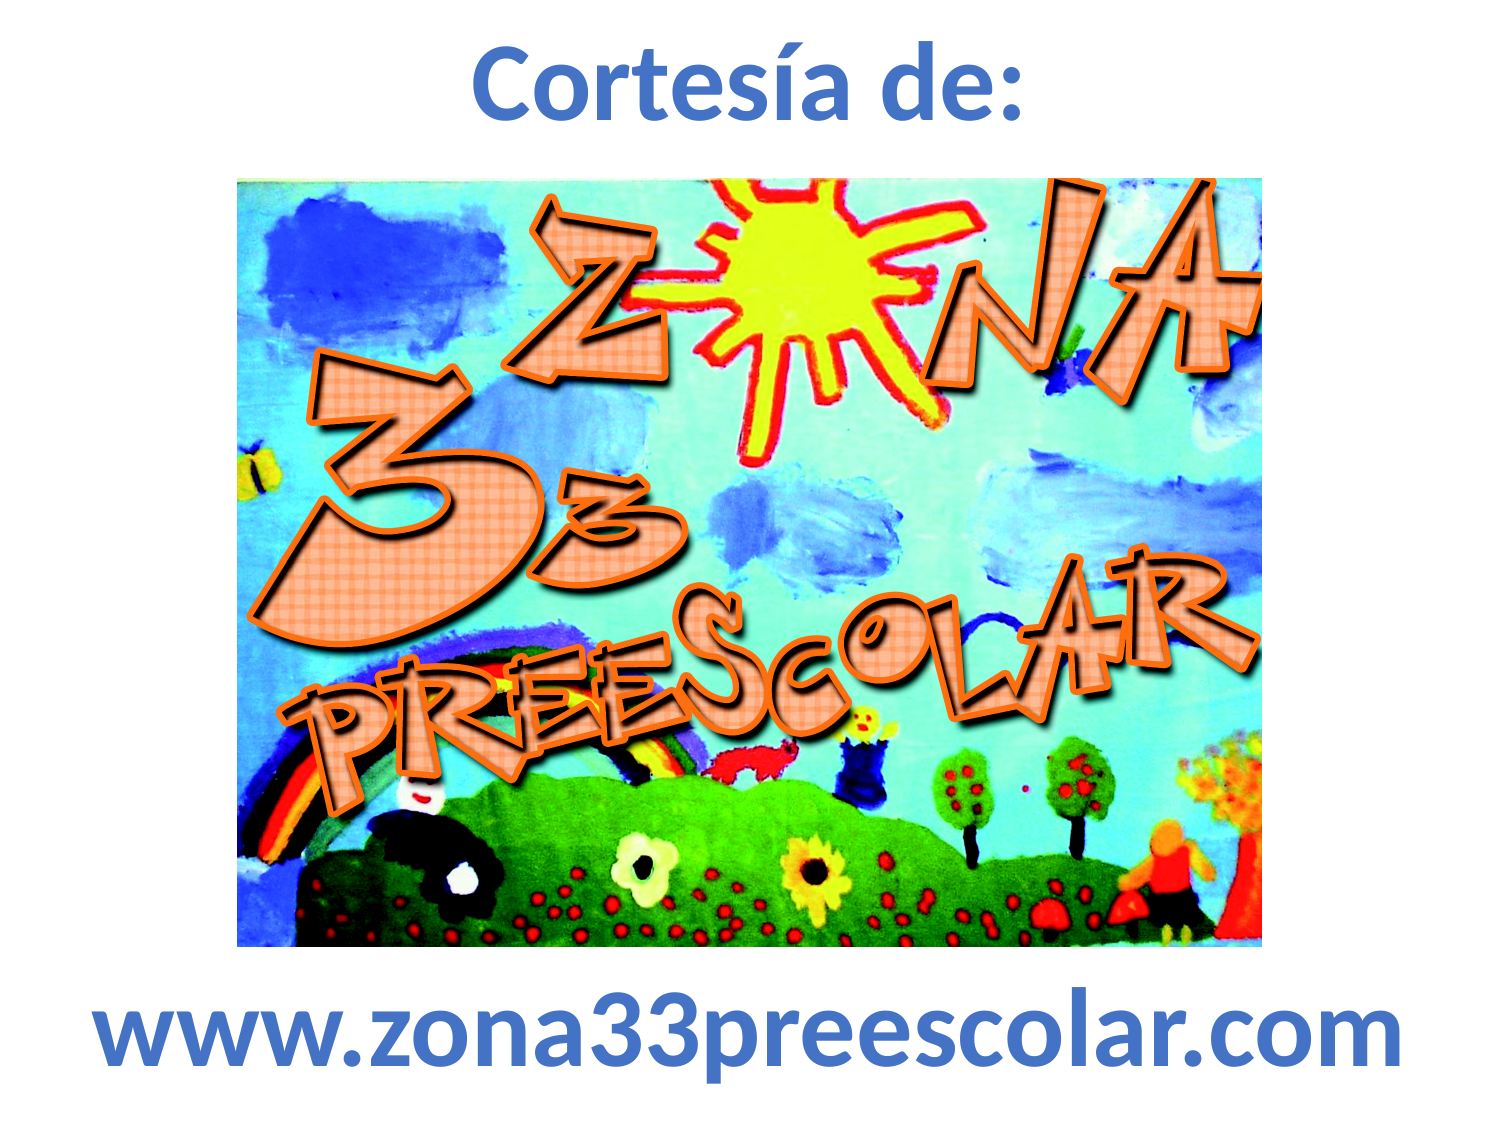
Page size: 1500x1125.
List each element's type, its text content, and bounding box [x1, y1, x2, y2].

picture [237, 178, 1262, 947]
text_box www.zona33preescolar.com [76, 946, 1423, 1097]
text_box Cortesía de: [456, 0, 1044, 150]
